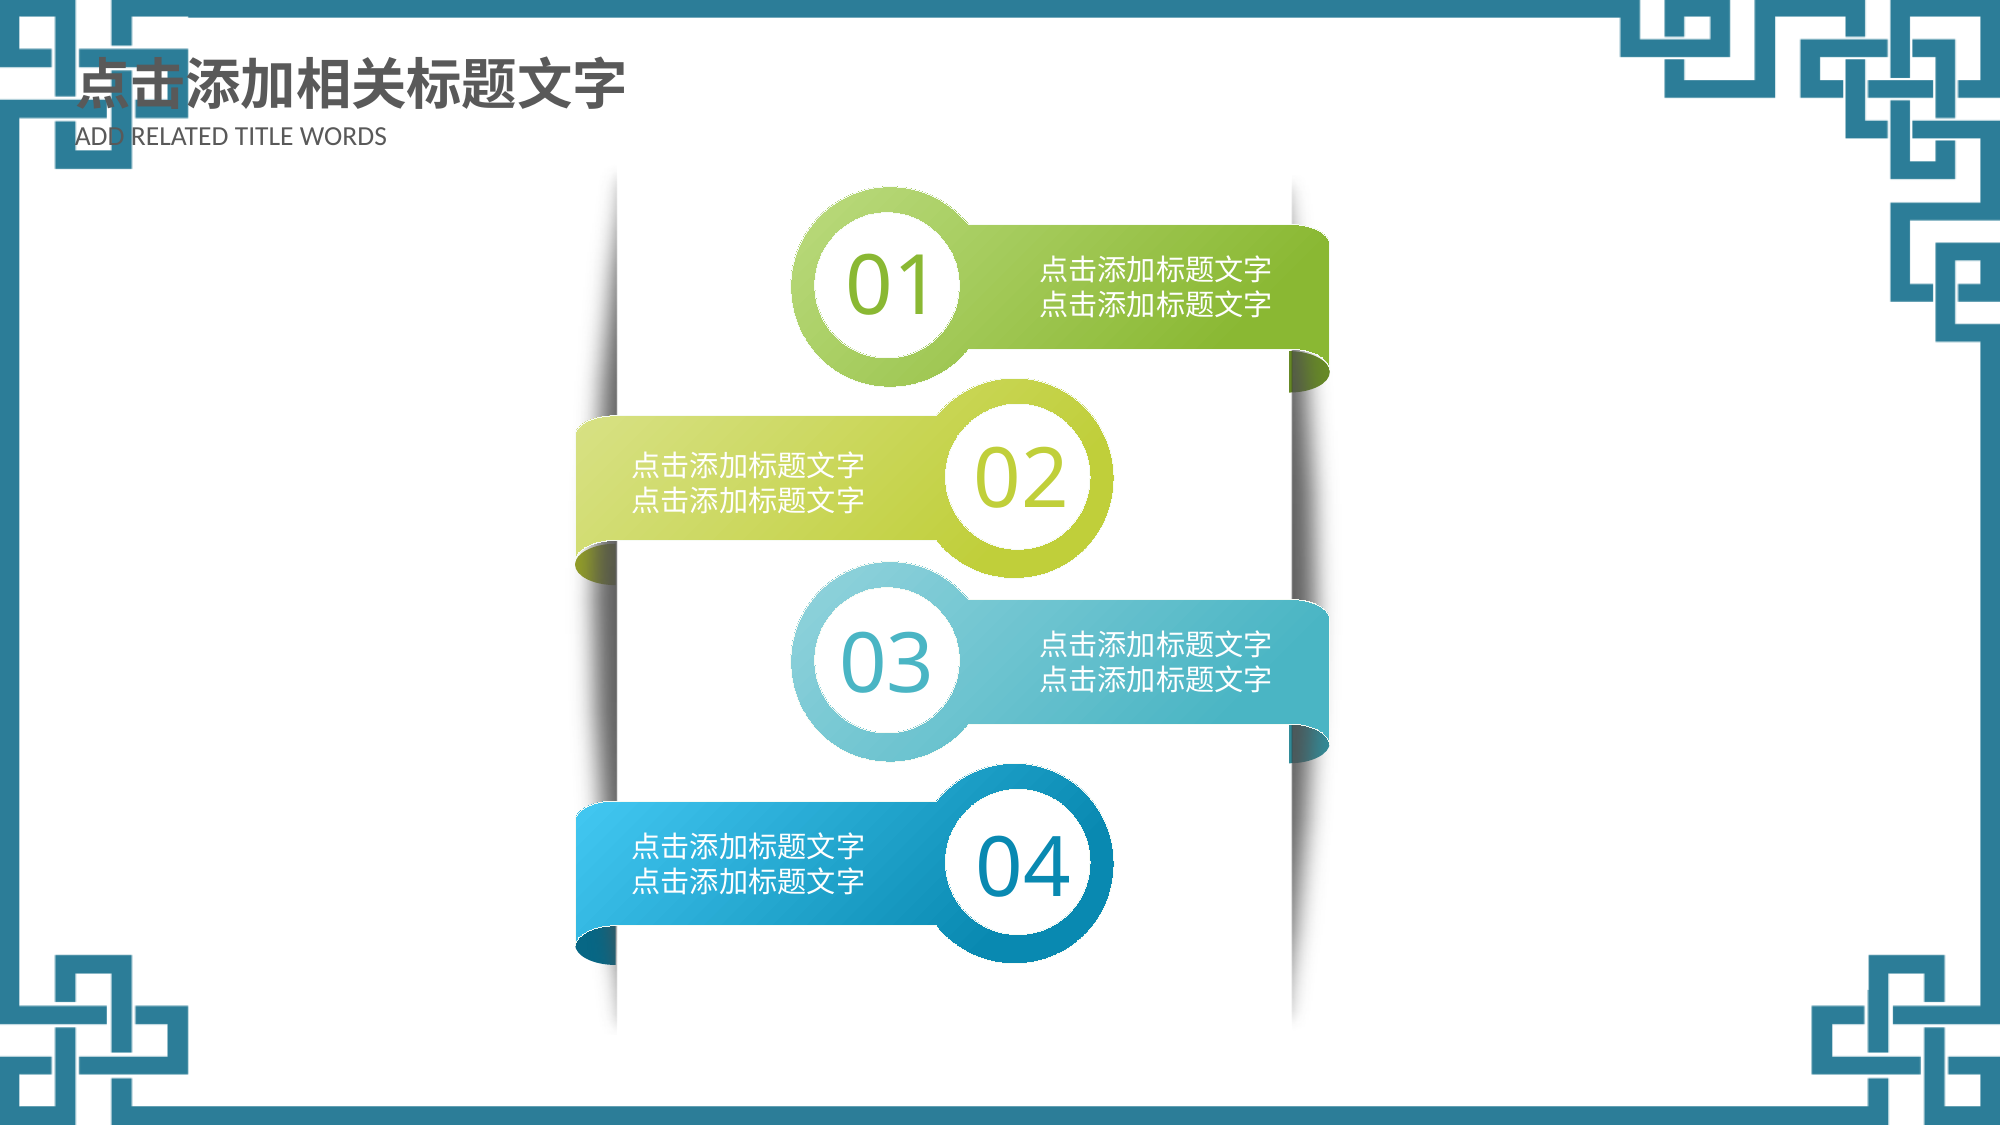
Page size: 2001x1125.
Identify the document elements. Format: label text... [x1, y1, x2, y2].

text_box 点击添加相关标题文字 [60, 41, 644, 123]
text_box 02 [958, 416, 1084, 532]
text_box 03 [824, 664, 949, 717]
text_box [790, 664, 1330, 763]
text_box [575, 378, 1115, 538]
text_box 04 [961, 805, 1086, 921]
text_box 点击添加标题文字 点击添加标题文字 [616, 439, 881, 525]
text_box ADD RELATED TITLE WORDS [59, 110, 403, 159]
text_box 点击添加标题文字 点击添加标题文字 [1024, 244, 1288, 329]
picture [155, 159, 1744, 1035]
text_box [575, 763, 1115, 964]
text_box 点击添加标题文字 点击添加标题文字 [616, 820, 881, 906]
text_box 点击添加标题文字 点击添加标题文字 [1024, 672, 1288, 704]
text_box [790, 186, 1330, 388]
text_box 01 [831, 224, 956, 340]
